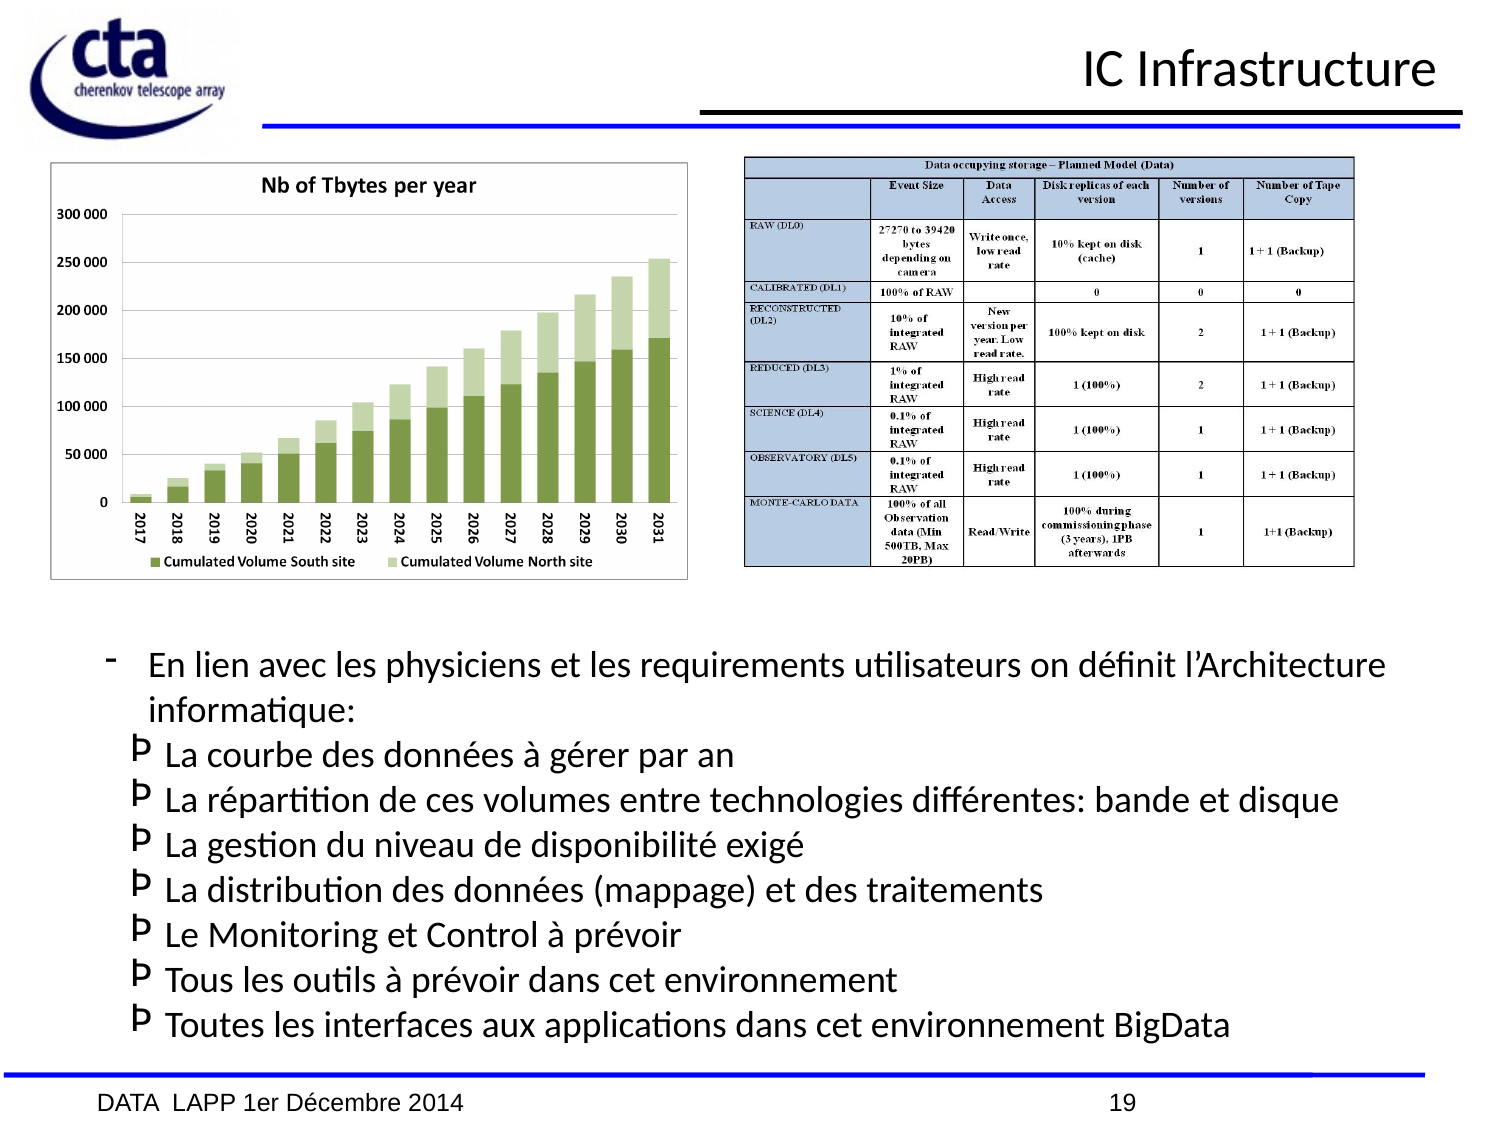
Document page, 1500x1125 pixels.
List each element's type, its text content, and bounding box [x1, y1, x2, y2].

text_box IC Infrastructure [102, 24, 1453, 105]
picture [12, 5, 240, 156]
picture [49, 162, 688, 580]
text_box En lien avec les physiciens et les requirements utilisateurs on définit l’Architecture informatique: La courbe des données à gérer par an La répartition de ces volumes entre technologies différentes: bande et disque La gestion du niveau de disponibilité exigé La distribution des données (mappage) et des traitements Le Monitoring et Control à prévoir Tous les outils à prévoir dans cet environnement Toutes les interfaces aux applications dans cet environnement BigData [75, 587, 1450, 1098]
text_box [737, 149, 1360, 588]
